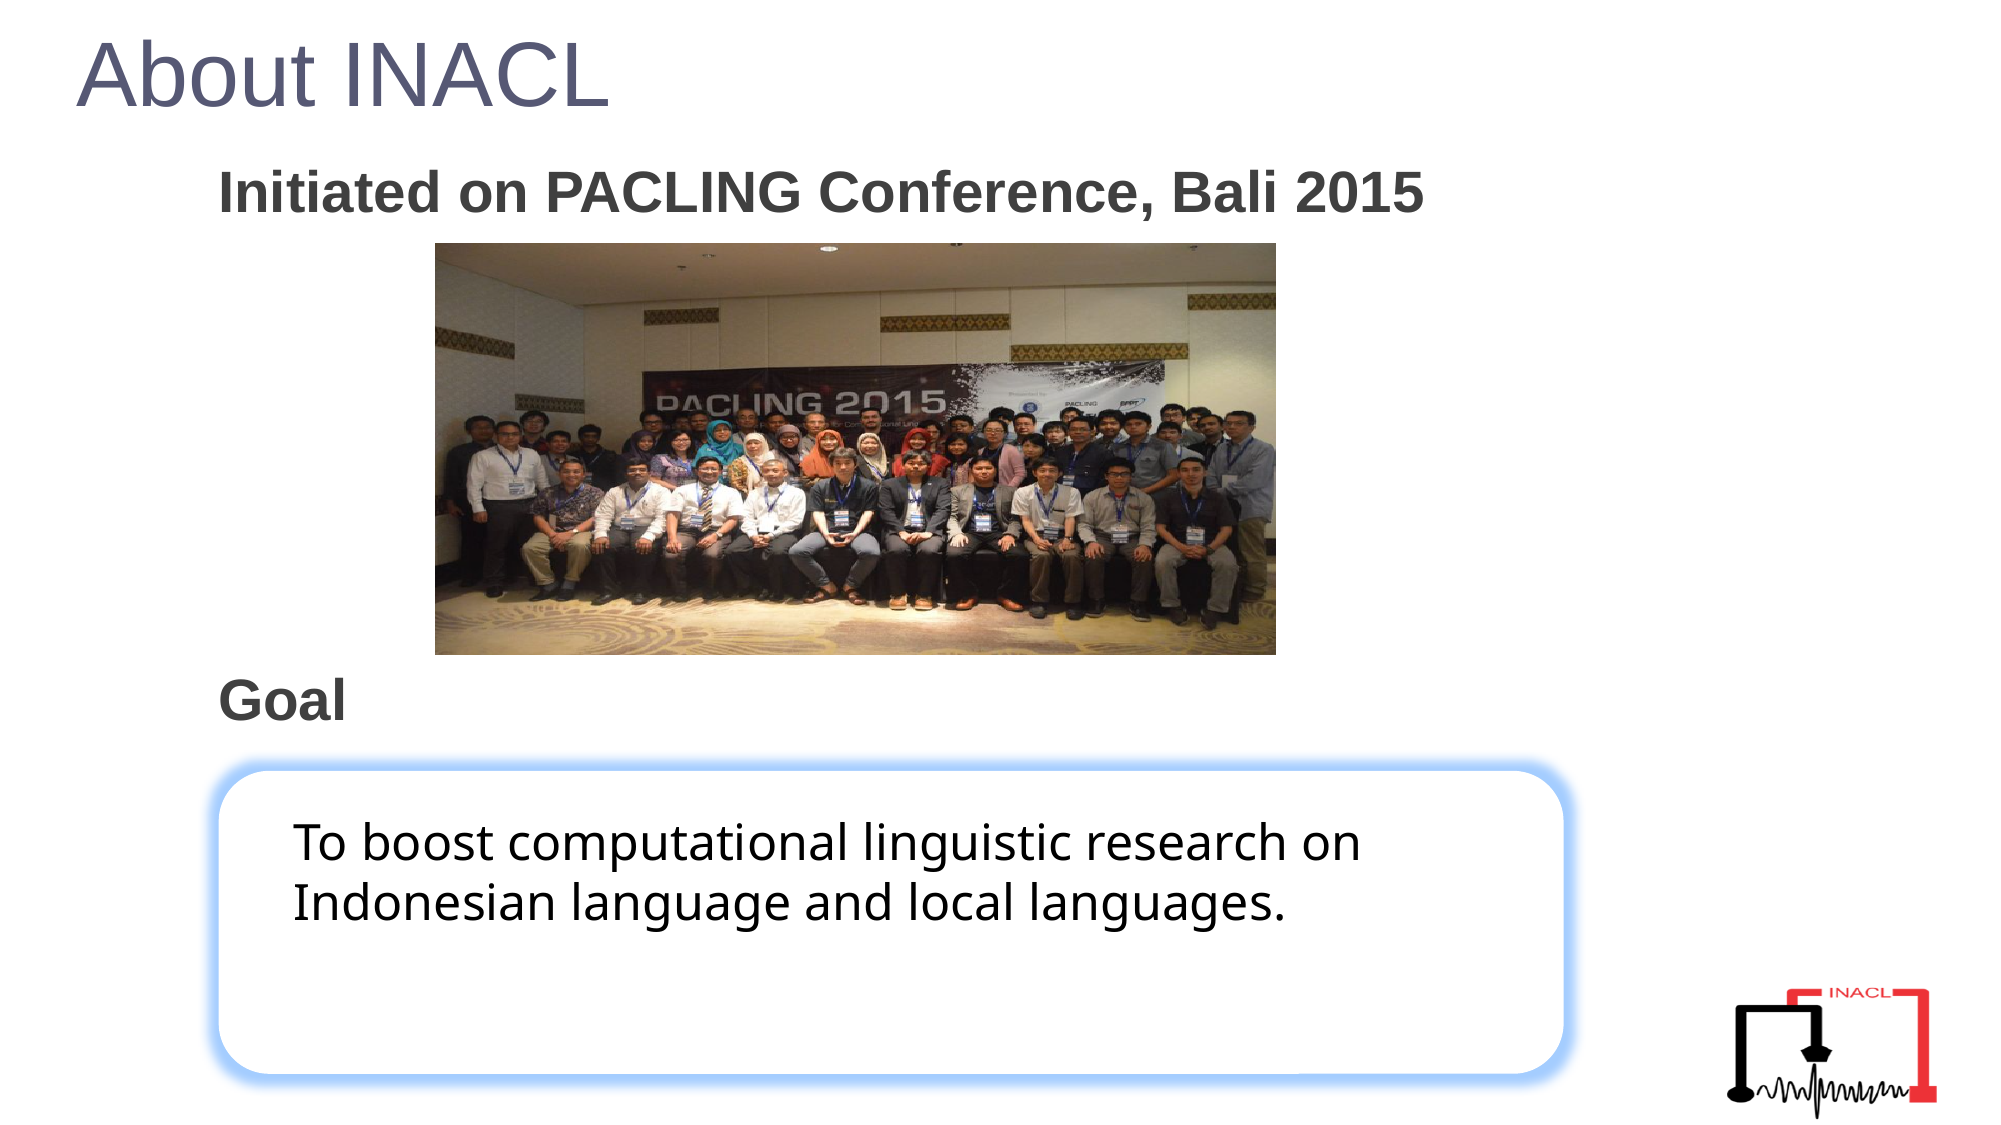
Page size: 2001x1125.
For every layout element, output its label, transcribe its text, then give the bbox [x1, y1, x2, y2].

picture [435, 243, 1276, 655]
text_box [217, 769, 1565, 1075]
text_box To boost computational linguistic research on Indonesian language and local languages. [279, 757, 1422, 938]
text_box Goal [203, 654, 813, 739]
picture [1686, 968, 2000, 1125]
text_box About INACL [61, 16, 760, 137]
text_box Initiated on PACLING Conference, Bali 2015 [203, 146, 1487, 232]
